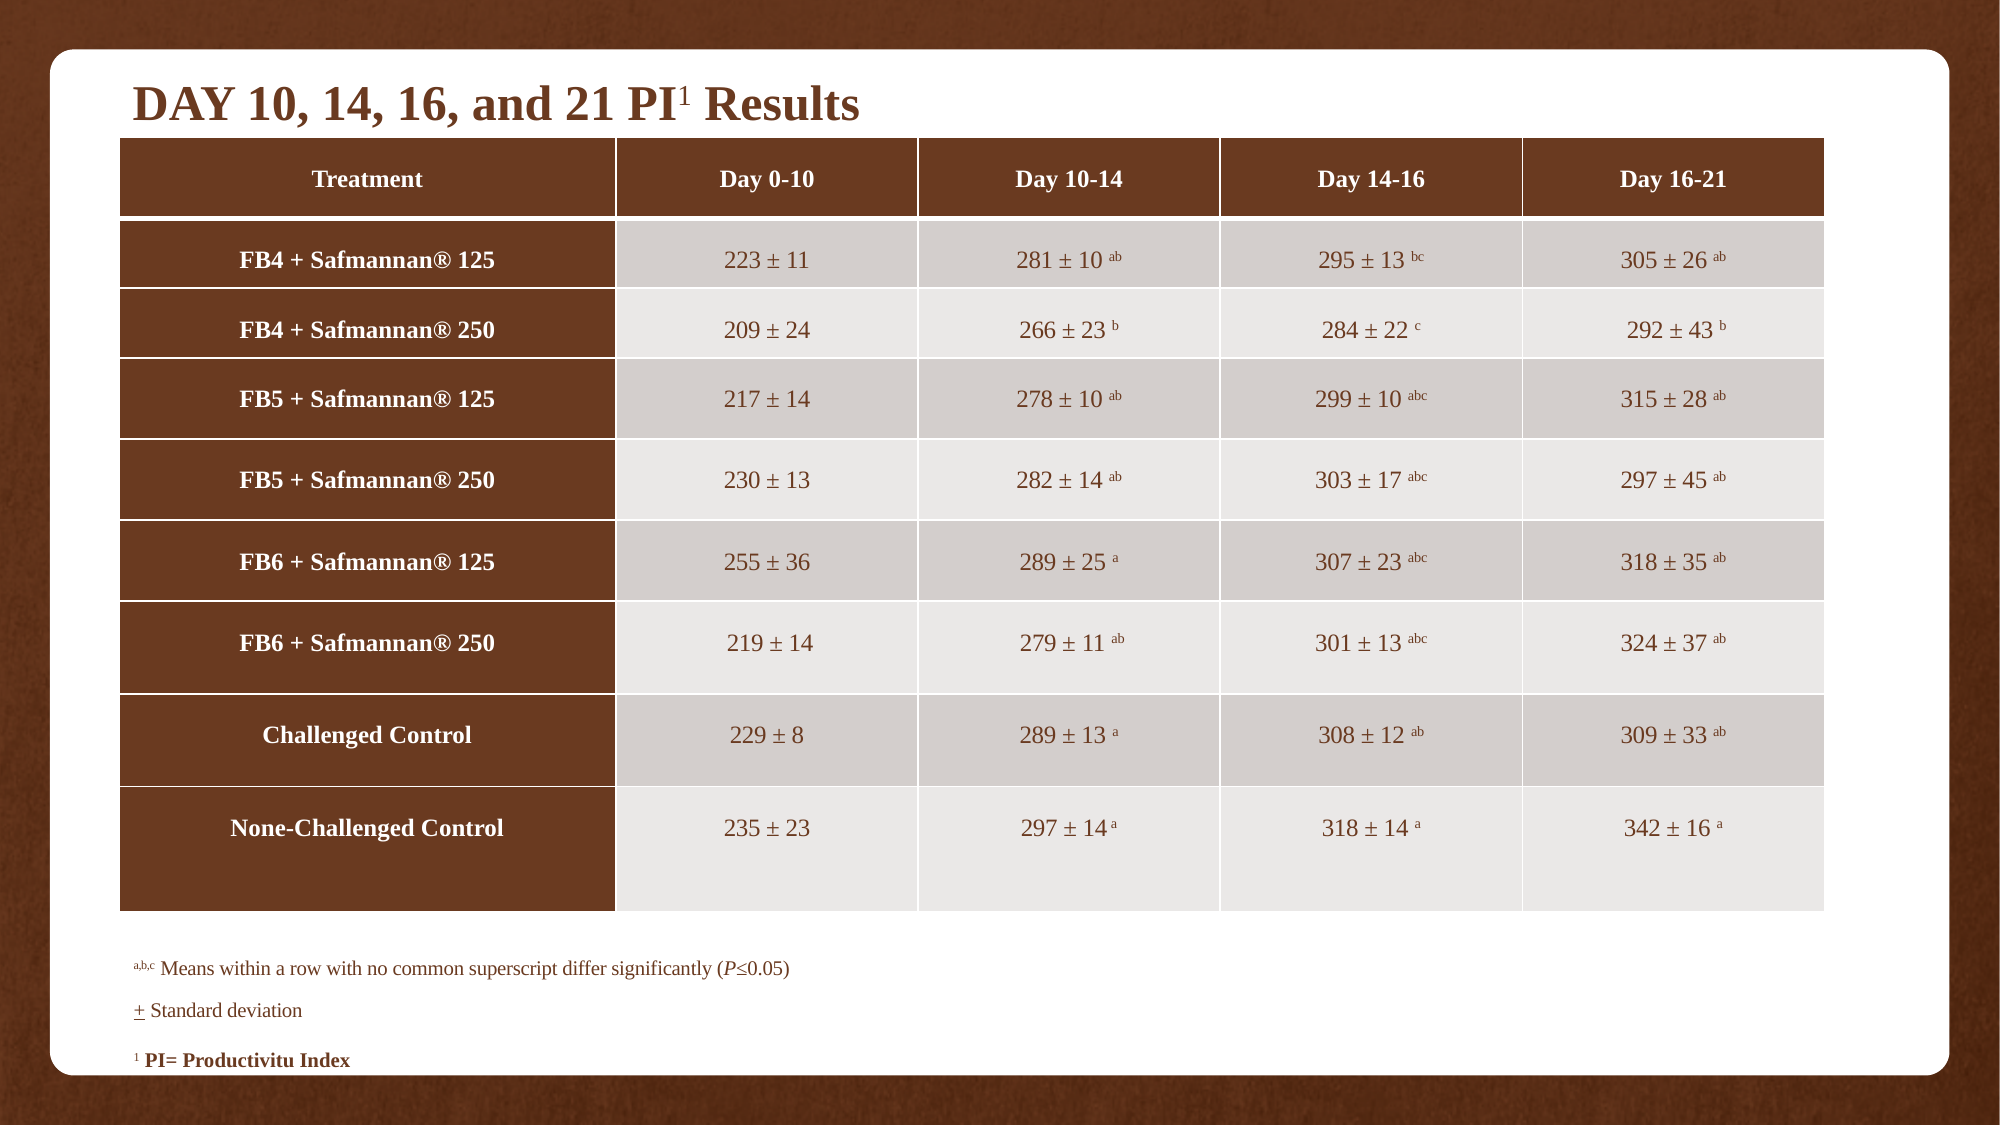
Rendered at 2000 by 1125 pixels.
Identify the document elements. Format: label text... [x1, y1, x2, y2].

table_cell 289 ± 13 a [919, 695, 1219, 786]
table_cell FB6 + Safmannan® 250 [120, 602, 615, 693]
table_cell 266 ± 23 b [919, 289, 1219, 357]
table_cell 292 ± 43 b [1523, 289, 1824, 357]
table_cell 303 ± 17 abc [1221, 440, 1522, 519]
table_cell 307 ± 23 abc [1221, 521, 1522, 600]
table_cell FB4 + Safmannan® 125 [120, 221, 615, 287]
table_cell 235 ± 23 [617, 787, 917, 911]
table_cell FB5 + Safmannan® 125 [120, 359, 615, 438]
title DAY 10, 14, 16, and 21 PI1 Results [117, 0, 1721, 137]
table_cell 318 ± 14 a [1221, 787, 1522, 911]
table_cell 230 ± 13 [617, 440, 917, 519]
table_cell FB4 + Safmannan® 250 [120, 289, 615, 357]
table_cell 301 ± 13 abc [1221, 602, 1522, 693]
table_cell 297 ± 14 a [919, 787, 1219, 911]
table_cell FB6 + Safmannan® 125 [120, 521, 615, 600]
table_header Day 10-14 [919, 138, 1219, 216]
table_header Treatment [120, 138, 615, 216]
table_header Day 0-10 [617, 138, 917, 216]
table_cell 284 ± 22 c [1221, 289, 1522, 357]
table_cell 299 ± 10 abc [1221, 359, 1522, 438]
table_cell 289 ± 25 a [919, 521, 1219, 600]
table_cell 279 ± 11 ab [919, 602, 1219, 693]
table_cell 297 ± 45 ab [1523, 440, 1824, 519]
table_cell FB5 + Safmannan® 250 [120, 440, 615, 519]
text_box a,b,c Means within a row with no common superscript differ significantly (P≤0.05) + Standard deviation 1 PI= Productivitu Index [118, 947, 1119, 1079]
table_header Day 14-16 [1221, 138, 1522, 216]
table_cell None-Challenged Control [120, 787, 615, 911]
table_cell 308 ± 12 ab [1221, 695, 1522, 786]
table_cell 282 ± 14 ab [919, 440, 1219, 519]
table_cell 219 ± 14 [617, 602, 917, 693]
table_cell 229 ± 8 [617, 695, 917, 786]
table_header Day 16-21 [1523, 138, 1824, 216]
table_cell 309 ± 33 ab [1523, 695, 1824, 786]
table_cell 324 ± 37 ab [1523, 602, 1824, 693]
table_cell Challenged Control [120, 695, 615, 786]
table_cell 305 ± 26 ab [1523, 221, 1824, 287]
table_cell 318 ± 35 ab [1523, 521, 1824, 600]
table_cell 295 ± 13 bc [1221, 221, 1522, 287]
table_cell 255 ± 36 [617, 521, 917, 600]
table_cell 209 ± 24 [617, 289, 917, 357]
table_cell 342 ± 16 a [1523, 787, 1824, 911]
table_cell 217 ± 14 [617, 359, 917, 438]
table_cell 223 ± 11 [617, 221, 917, 287]
table_cell 278 ± 10 ab [919, 359, 1219, 438]
table_cell 315 ± 28 ab [1523, 359, 1824, 438]
table_cell 281 ± 10 ab [919, 221, 1219, 287]
